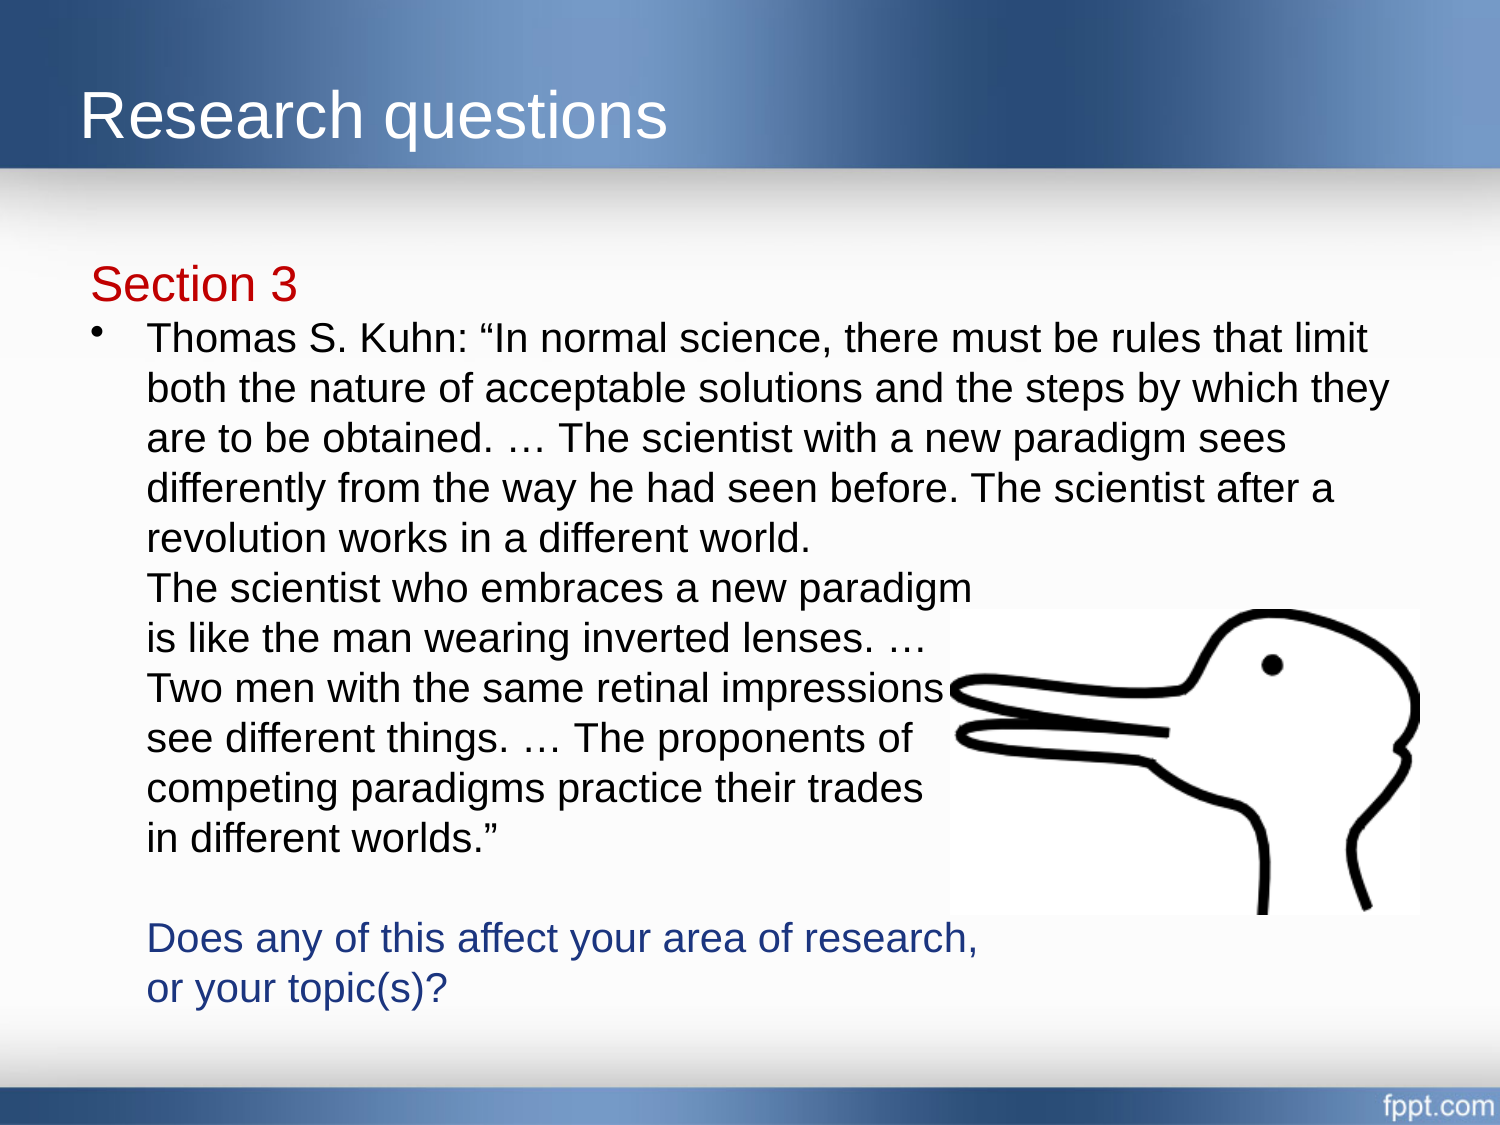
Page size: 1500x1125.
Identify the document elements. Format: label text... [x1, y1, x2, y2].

picture [0, 0, 1500, 1125]
title Research questions [64, 30, 1416, 193]
list Section 3 Thomas S. Kuhn: “In normal science, there must be rules that limit both the nature of acceptable solutions and the steps by which they are to be obtained. … The scientist with a new paradigm sees differently from the way he had seen before. The scientist after a revolution works in a different world. The scientist who embraces a new paradigm is like the man wearing inverted lenses. … Two men with the same retinal impressions see different things. … The proponents of competing paradigms practice their trades in different worlds.” Does any of this affect your area of research, or your topic(s)? [74, 243, 1426, 1048]
